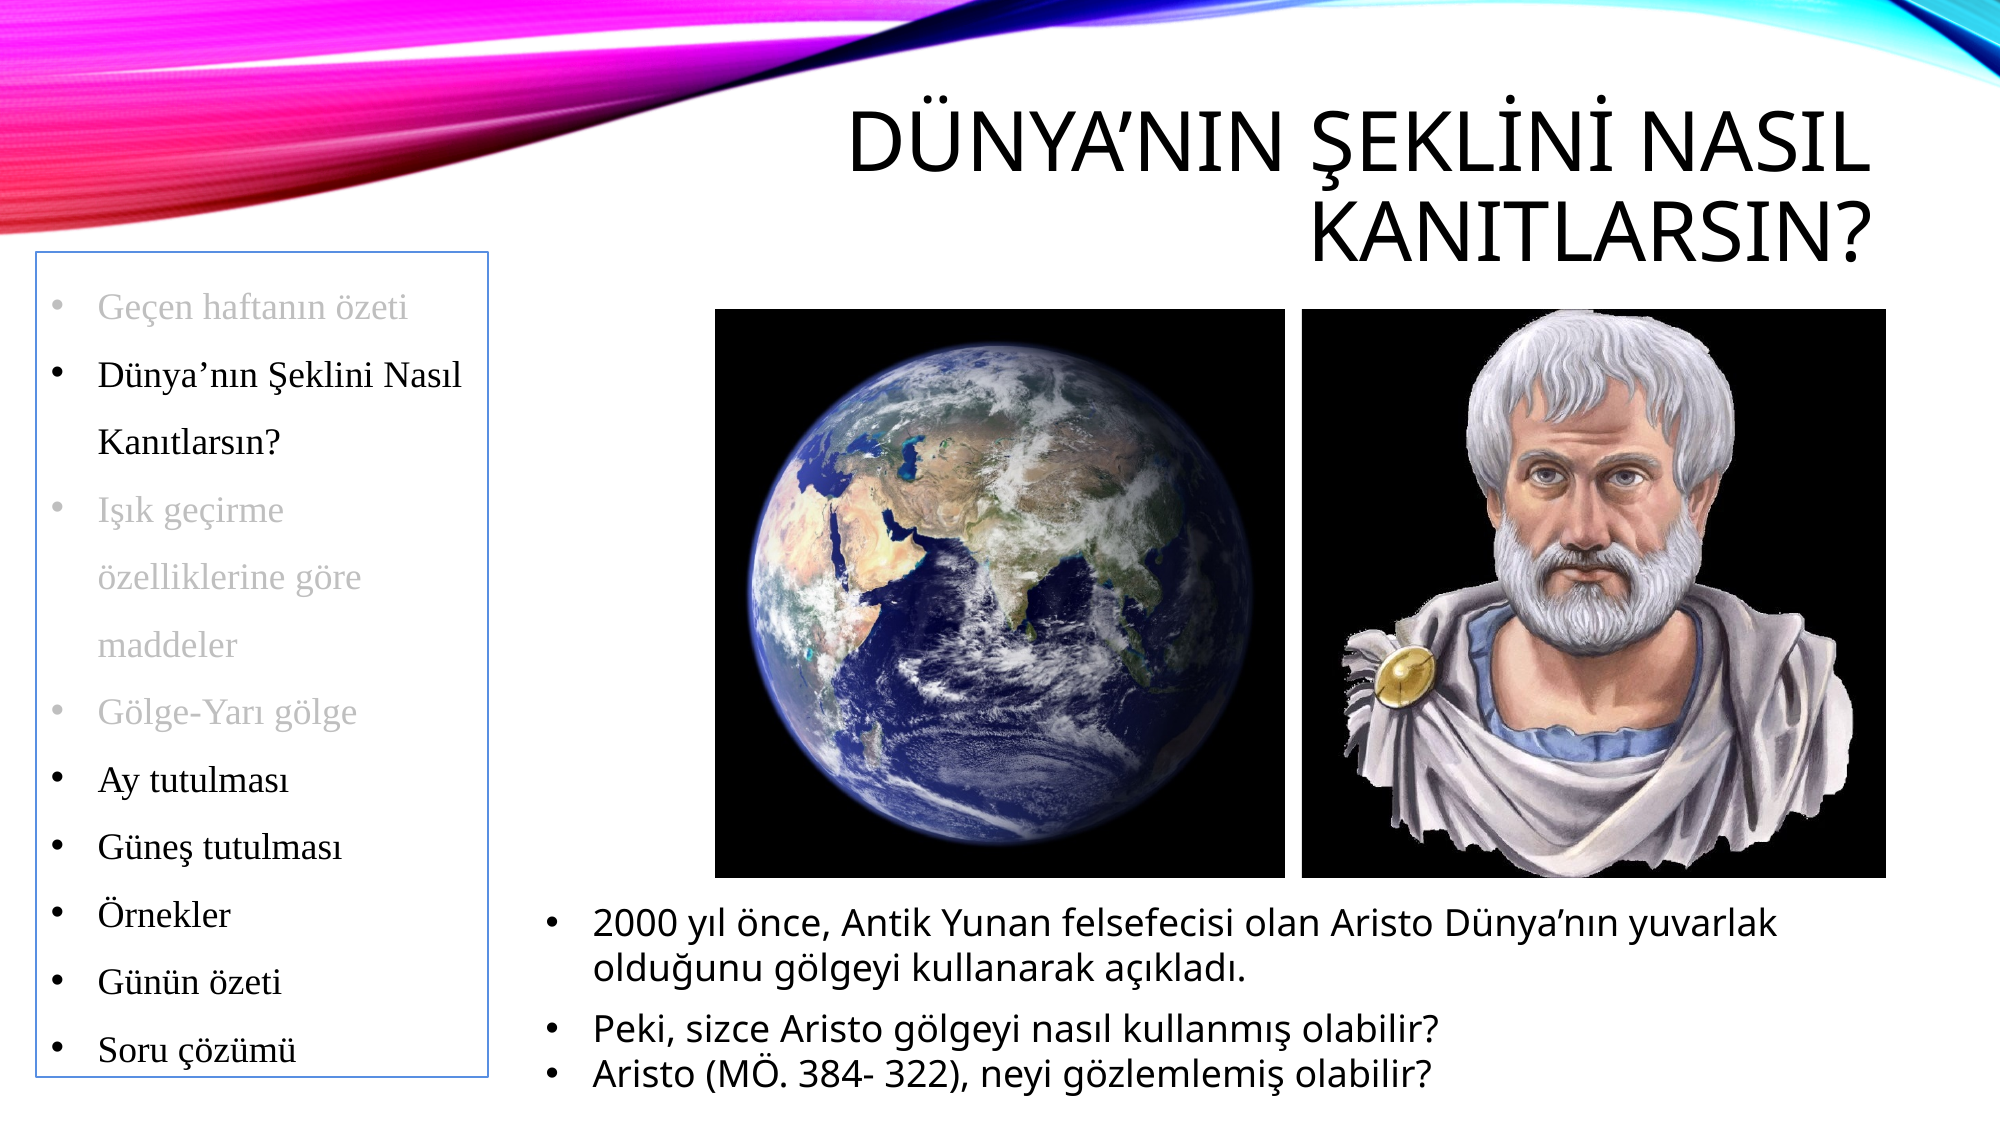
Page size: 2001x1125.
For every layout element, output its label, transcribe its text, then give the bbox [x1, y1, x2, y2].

picture [1301, 309, 1887, 878]
picture [1910, 0, 2000, 45]
title Dünya’nın şeklini nasıl kanıtlarsın? [474, 82, 1888, 296]
text_box 2000 yıl önce, Antik Yunan felsefecisi olan Aristo Dünya’nın yuvarlak olduğunu gölgeyi kullanarak açıkladı. [530, 891, 1935, 997]
picture [1890, 0, 2000, 75]
text_box Peki, sizce Aristo gölgeyi nasıl kullanmış olabilir? Aristo (MÖ. 384- 322), neyi gözlemlemiş olabilir? [530, 997, 1854, 1125]
text_box Geçen haftanın özeti Dünya’nın Şeklini Nasıl Kanıtlarsın? Işık geçirme özelliklerine göre maddeler Gölge-Yarı gölge Ay tutulması Güneş tutulması Örnekler Günün özeti Soru çözümü [35, 251, 489, 1078]
picture [715, 309, 1285, 878]
picture [0, 0, 2000, 237]
